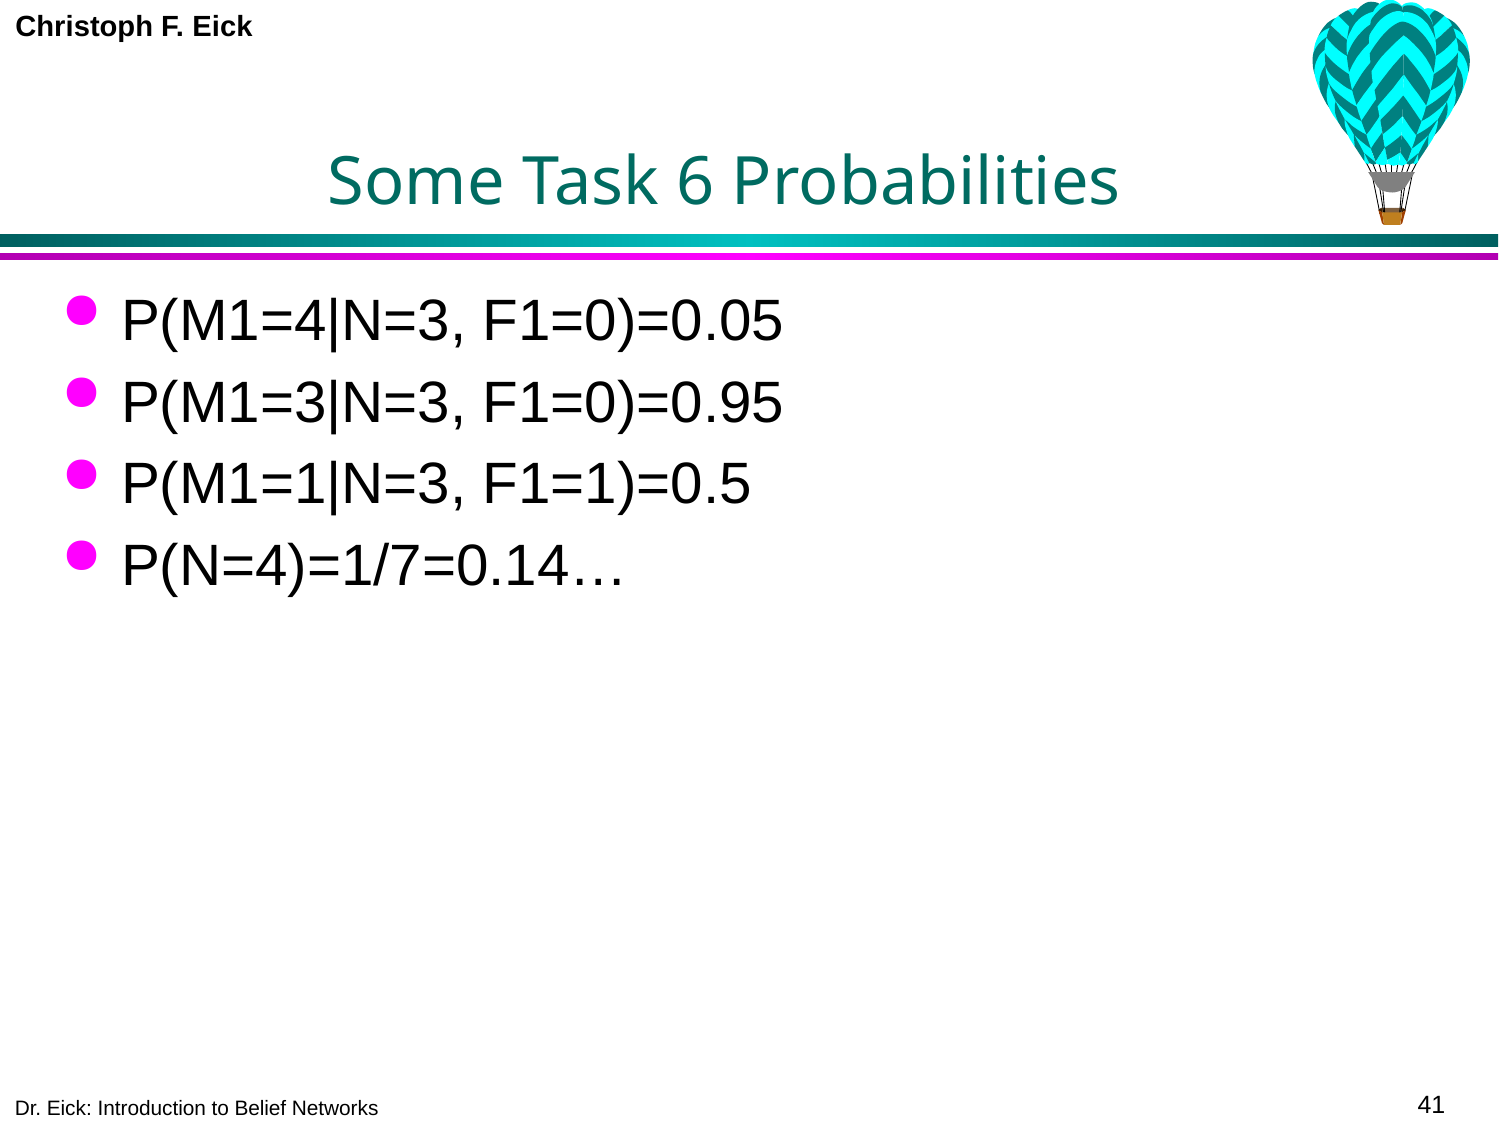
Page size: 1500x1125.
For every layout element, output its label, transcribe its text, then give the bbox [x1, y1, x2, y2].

list P(M1=4|N=3, F1=0)=0.05 P(M1=3|N=3, F1=0)=0.95 P(M1=1|N=3, F1=1)=0.5 P(N=4)=1/7=0.14… [50, 275, 1450, 1000]
title Some Task 6 Probabilities [62, 99, 1388, 225]
